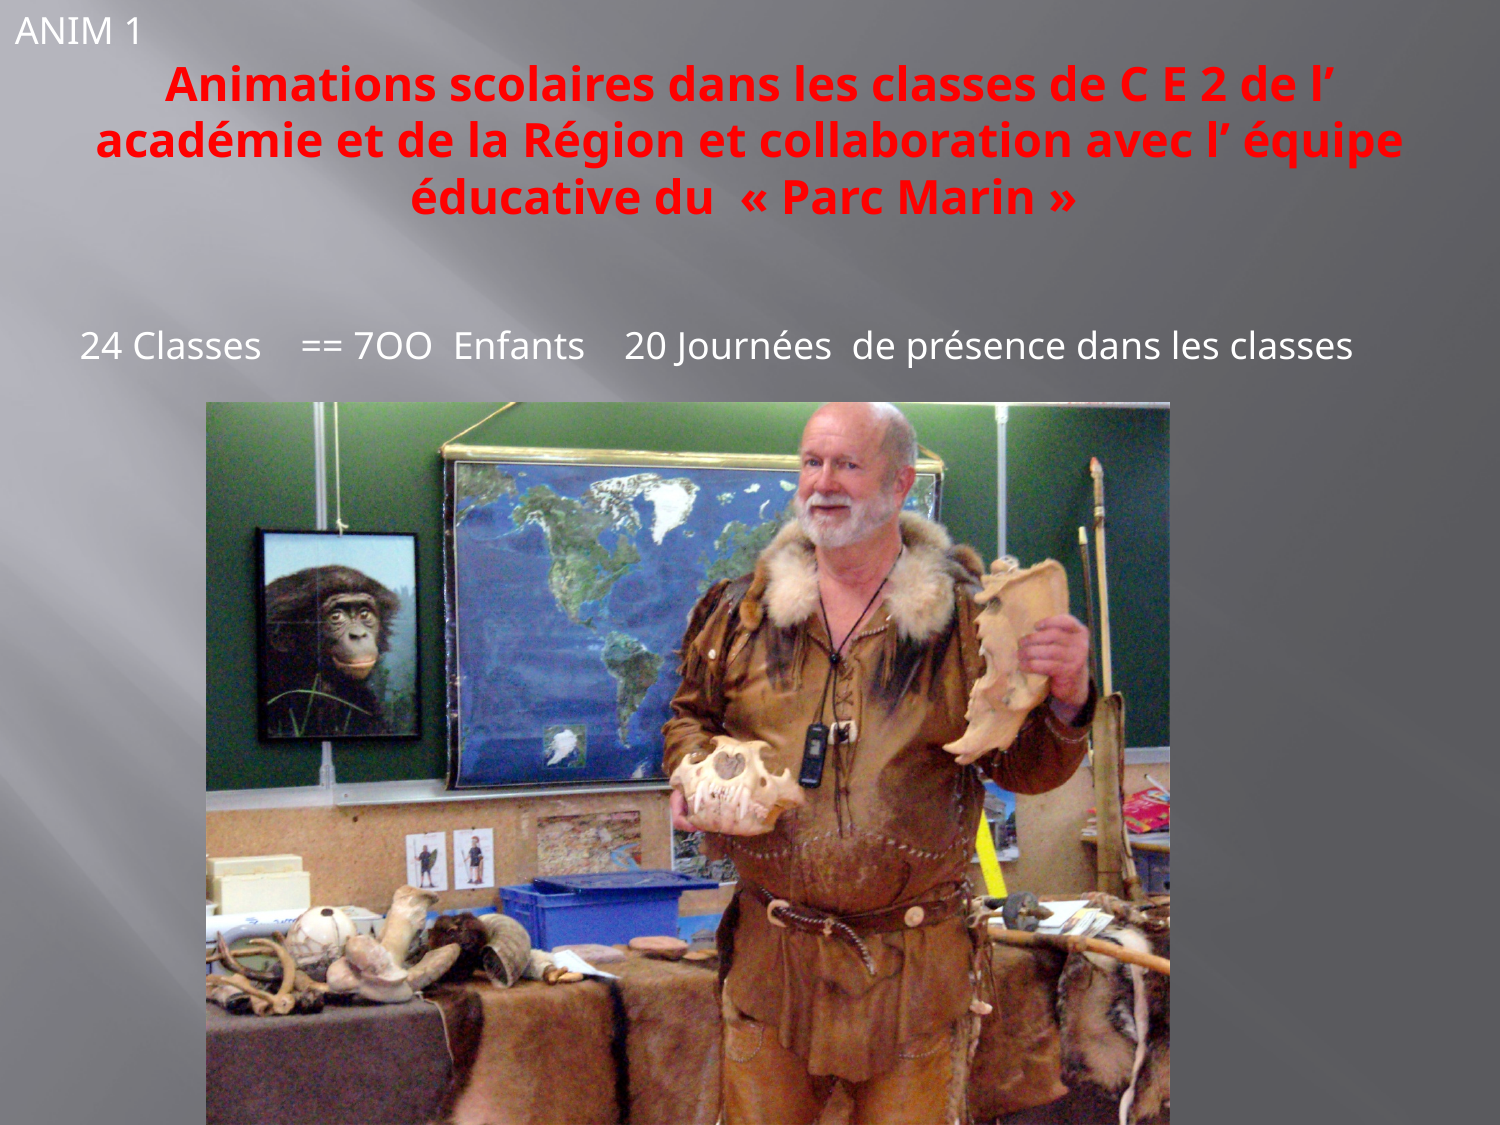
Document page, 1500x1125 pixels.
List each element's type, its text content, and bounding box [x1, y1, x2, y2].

text_box ANIM 1 [0, 0, 420, 60]
text_box 24 Classes == 7OO Enfants 20 Journées de présence dans les classes [64, 314, 1447, 375]
title Animations scolaires dans les classes de C E 2 de l’ académie et de la Région et collaboration avec l’ équipe éducative du « Parc Marin » [75, 45, 1425, 233]
picture [206, 402, 1170, 1125]
